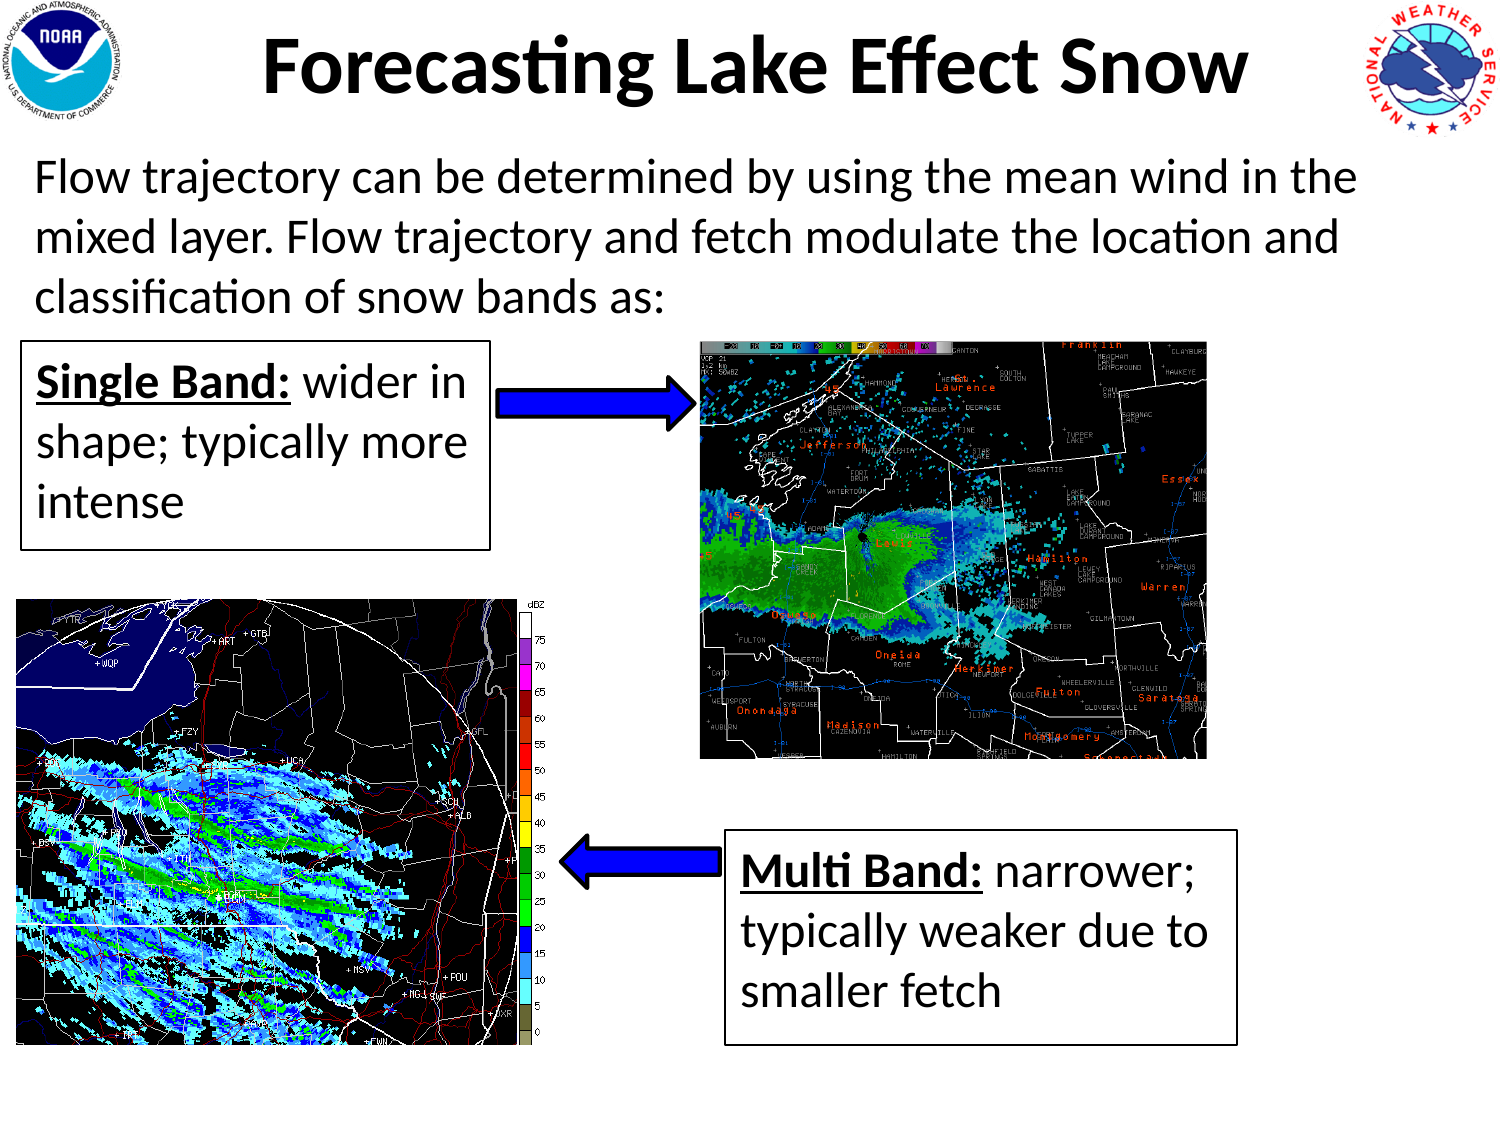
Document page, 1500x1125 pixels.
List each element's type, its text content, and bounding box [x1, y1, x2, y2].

text_box Flow trajectory can be determined by using the mean wind in the mixed layer. Flow trajectory and fetch modulate the location and classification of snow bands as: [19, 135, 1488, 313]
subtitle Single Band: wider in shape; typically more intense [20, 340, 491, 550]
picture [1361, 0, 1500, 139]
text_box Multi Band: narrower; typically weaker due to smaller fetch [724, 830, 1238, 1045]
text_box [560, 833, 722, 891]
title Forecasting Lake Effect Snow [123, 0, 1358, 121]
picture [0, 0, 123, 121]
picture [699, 341, 1207, 759]
picture [15, 598, 555, 1046]
text_box [495, 375, 694, 432]
